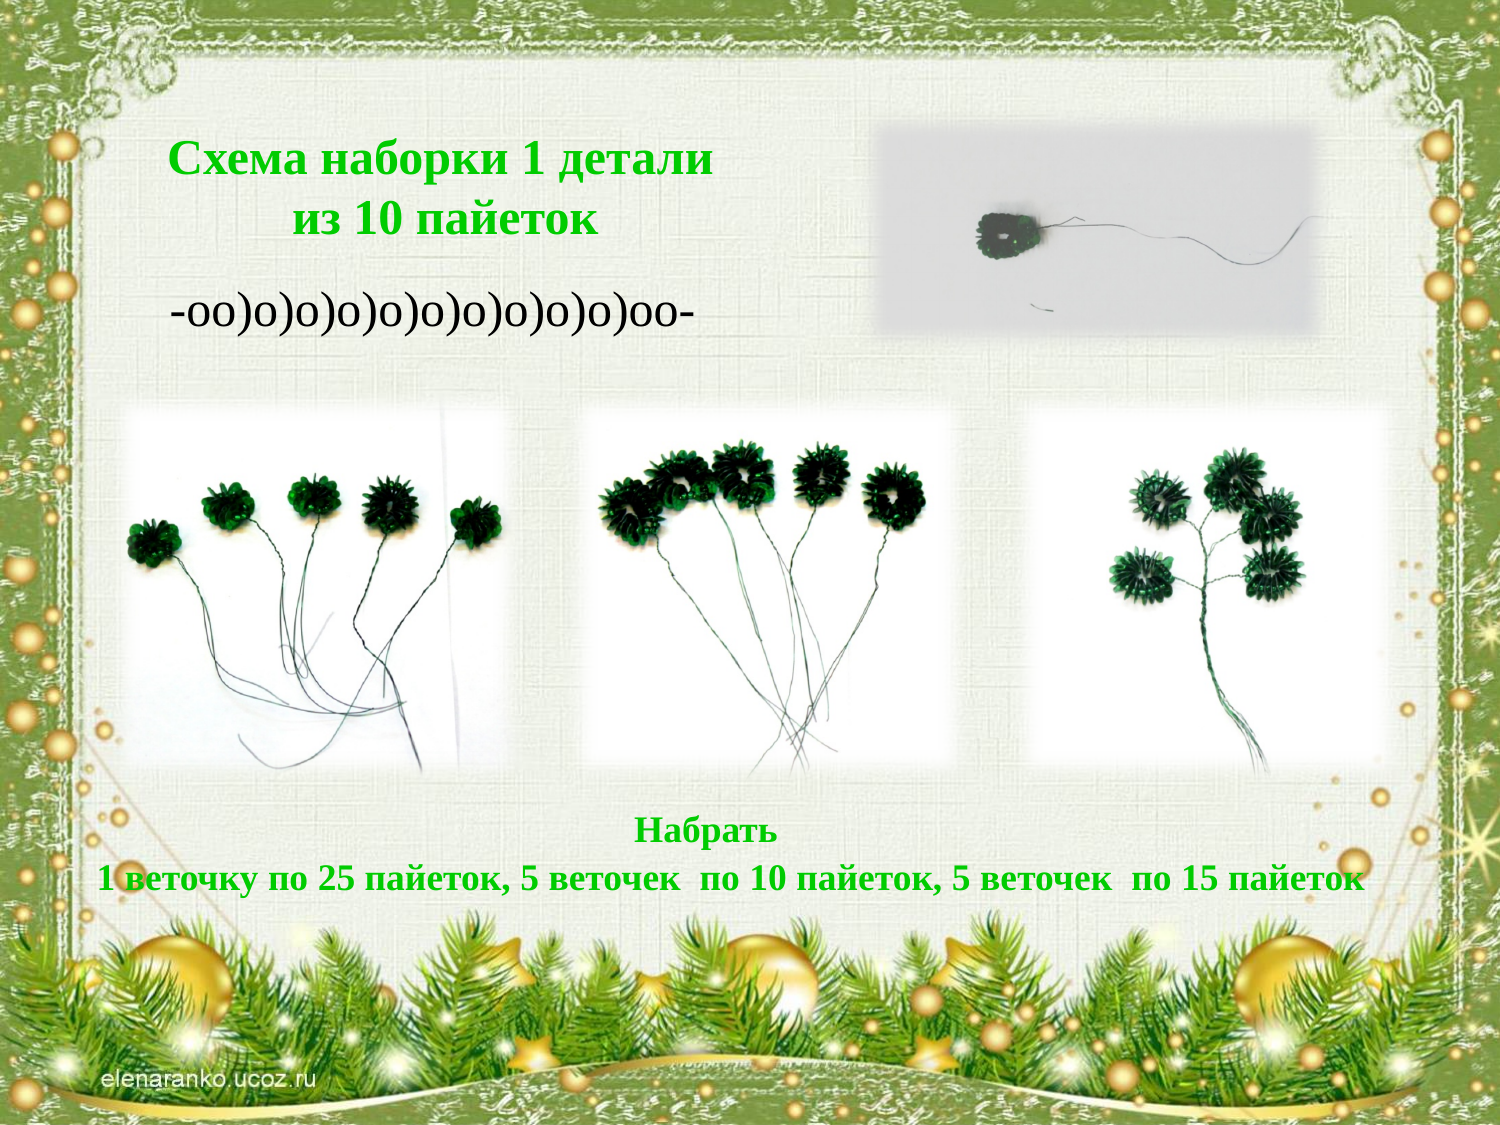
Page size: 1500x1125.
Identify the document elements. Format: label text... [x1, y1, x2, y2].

picture [0, 0, 1500, 1125]
text_box -оо)о)о)о)о)о)о)о)о)о)оо- [154, 269, 723, 345]
text_box Набрать 1 веточку по 25 пайеток, 5 веточек по 10 пайеток, 5 веточек по 15 пайеток [81, 785, 1407, 905]
text_box Схема наборки 1 детали из 10 пайеток [152, 117, 750, 252]
